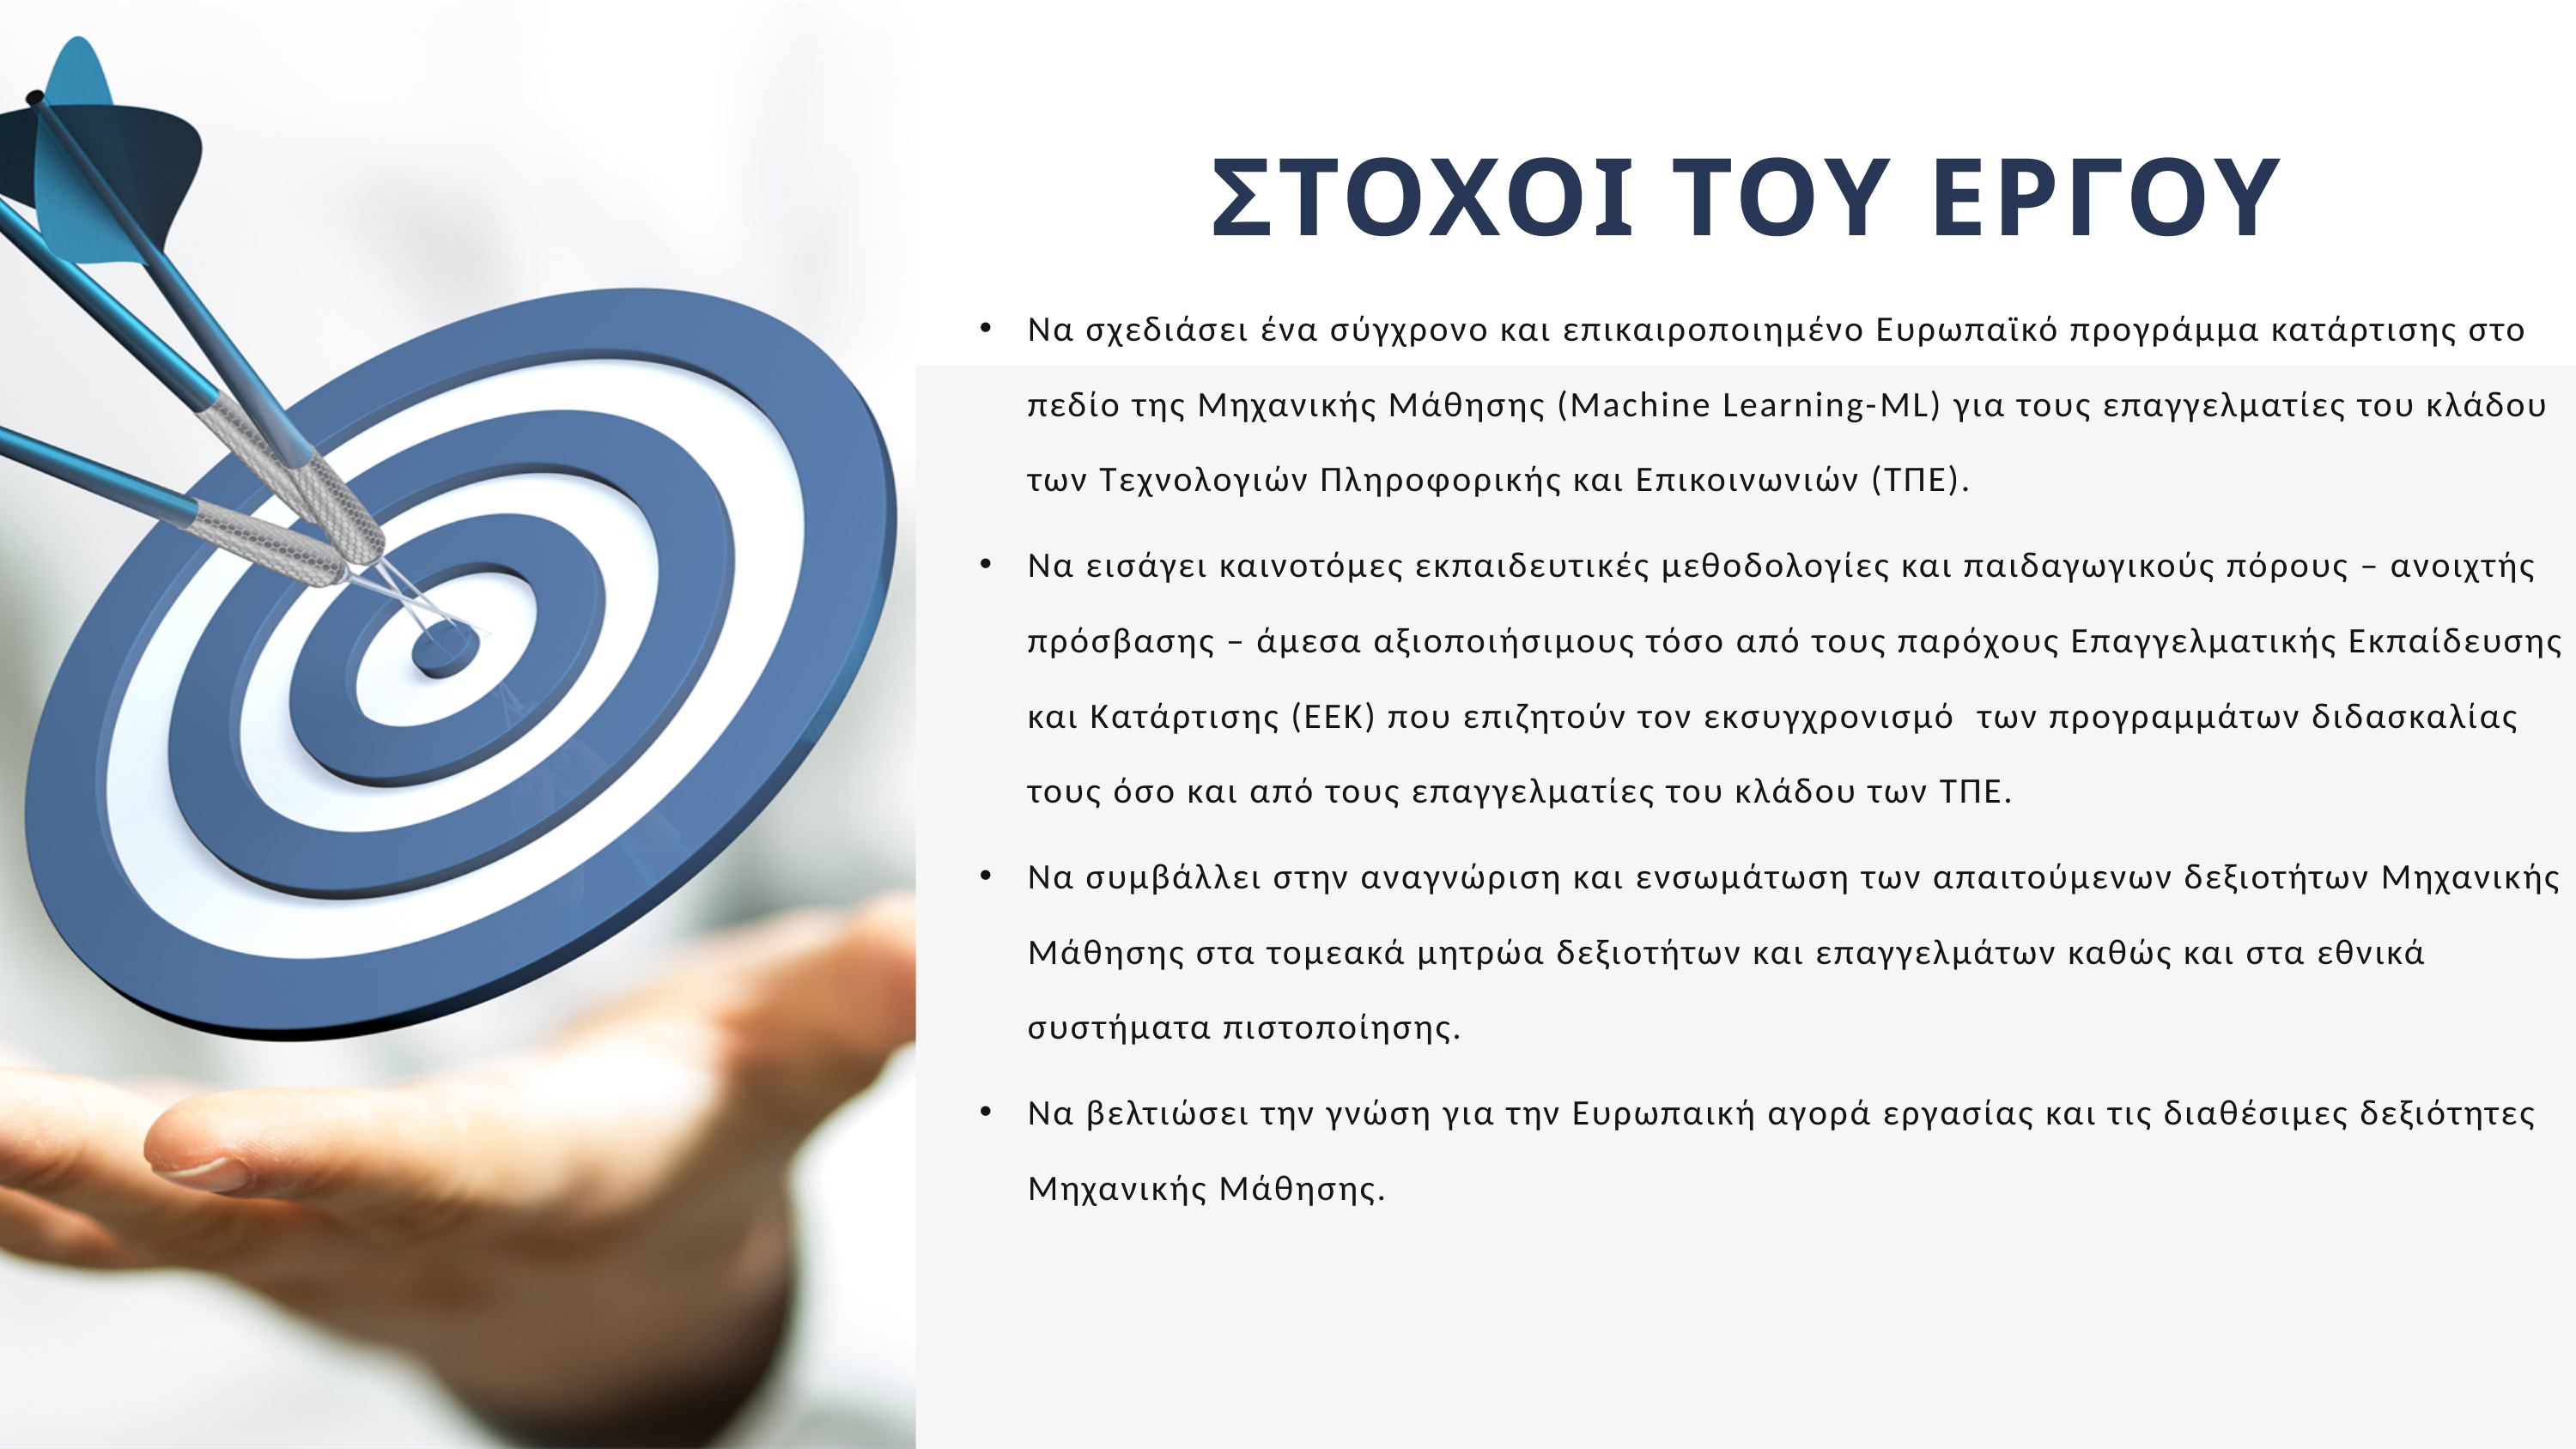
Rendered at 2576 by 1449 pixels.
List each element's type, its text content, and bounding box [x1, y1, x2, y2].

text_box ΣΤΟΧΟΙ ΤΟΥ ΕΡΓΟΥ [920, 106, 2576, 258]
text_box Να σχεδιάσει ένα σύγχρονο και επικαιροποιημένο Ευρωπαϊκό προγράμμα κατάρτισης στο πεδίο της Μηχανικής Μάθησης (Machine Learning-ML) για τους επαγγελματίες του κλάδου των Τεχνολογιών Πληροφορικής και Επικοινωνιών (ΤΠΕ). Να εισάγει καινοτόμες εκπαιδευτικές μεθοδολογίες και παιδαγωγικούς πόρους – ανοιχτής πρόσβασης – άμεσα αξιοποιήσιμους τόσο από τους παρόχους Επαγγελματικής Εκπαίδευσης και Κατάρτισης (ΕΕΚ) που επιζητούν τον εκσυγχρονισμό των προγραμμάτων διδασκαλίας τους όσο και από τους επαγγελματίες του κλάδου των ΤΠΕ. Να συμβάλλει στην αναγνώριση και ενσωμάτωση των απαιτούμενων δεξιοτήτων Μηχανικής Μάθησης στα τομεακά μητρώα δεξιοτήτων και επαγγελμάτων καθώς και στα εθνικά συστήματα πιστοποίησης. Να βελτιώσει την γνώση για την Ευρωπαική αγορά εργασίας και τις διαθέσιμες δεξιότητες Μηχανικής Μάθησης. [933, 273, 2576, 363]
picture [0, 0, 916, 1449]
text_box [920, 365, 2576, 1449]
